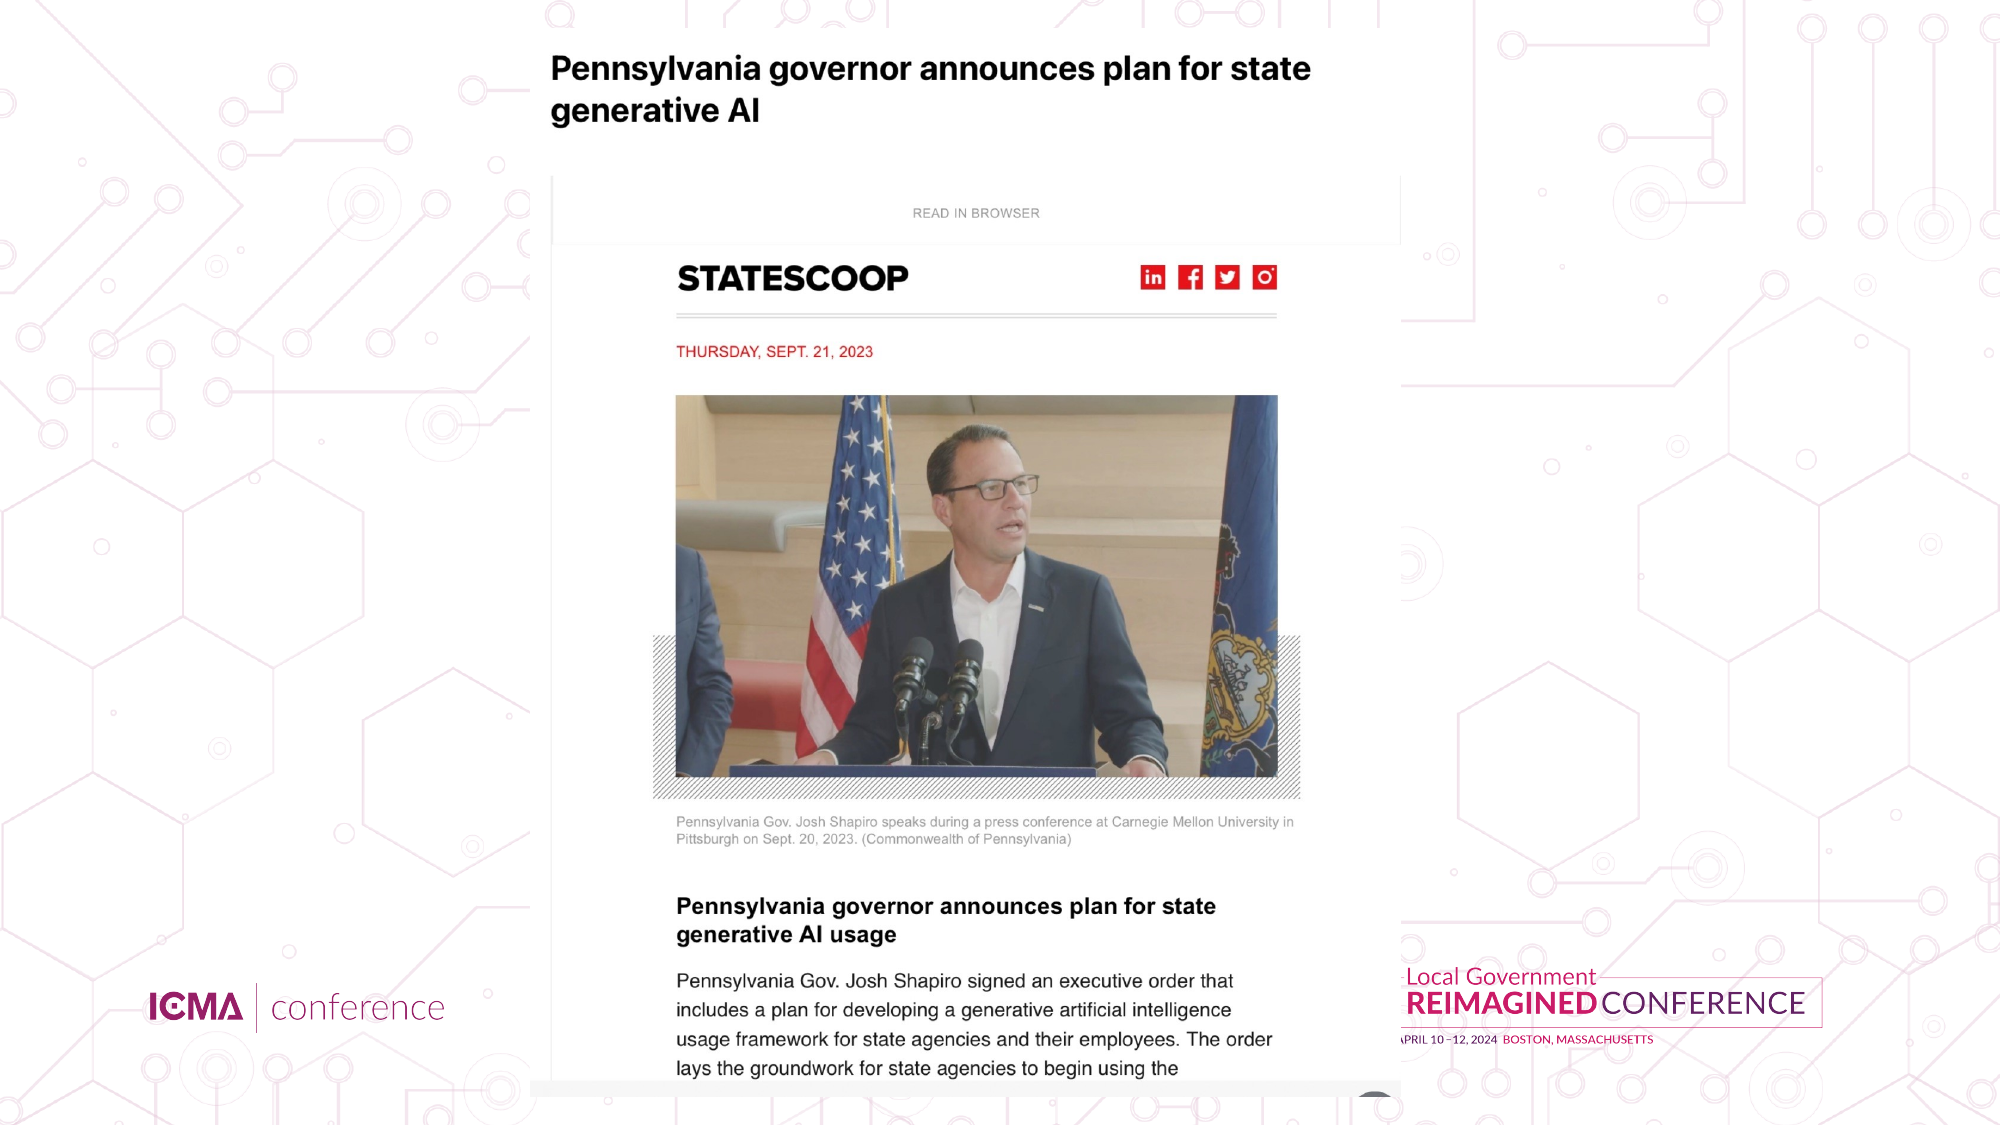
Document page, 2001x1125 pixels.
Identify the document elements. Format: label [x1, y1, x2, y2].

picture [150, 983, 444, 1033]
picture [530, 28, 1834, 1097]
